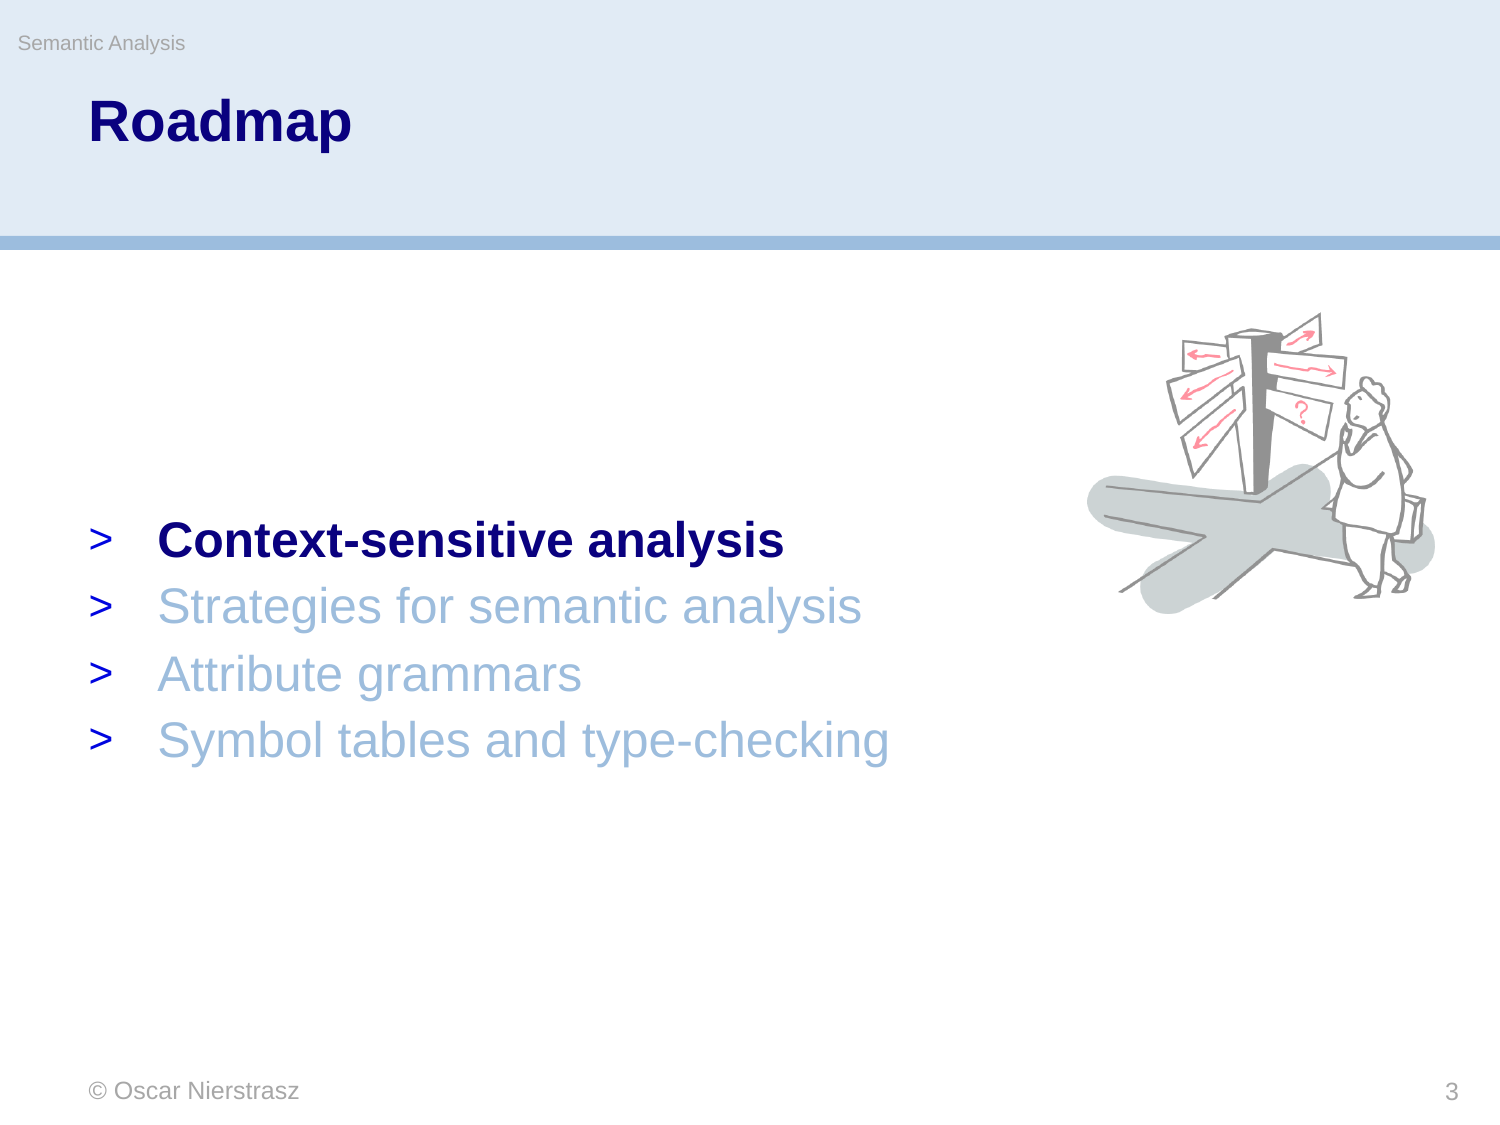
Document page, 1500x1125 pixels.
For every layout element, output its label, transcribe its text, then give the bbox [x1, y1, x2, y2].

picture [1087, 312, 1435, 614]
list Context-sensitive analysis Strategies for semantic analysis Attribute grammars Symbol tables and type-checking [88, 271, 1413, 1010]
title Roadmap [88, 90, 1413, 226]
footer Semantic Analysis [17, 29, 904, 72]
slide_number © Oscar Nierstrasz [88, 1073, 715, 1104]
slide_number 3 [1237, 1074, 1460, 1105]
